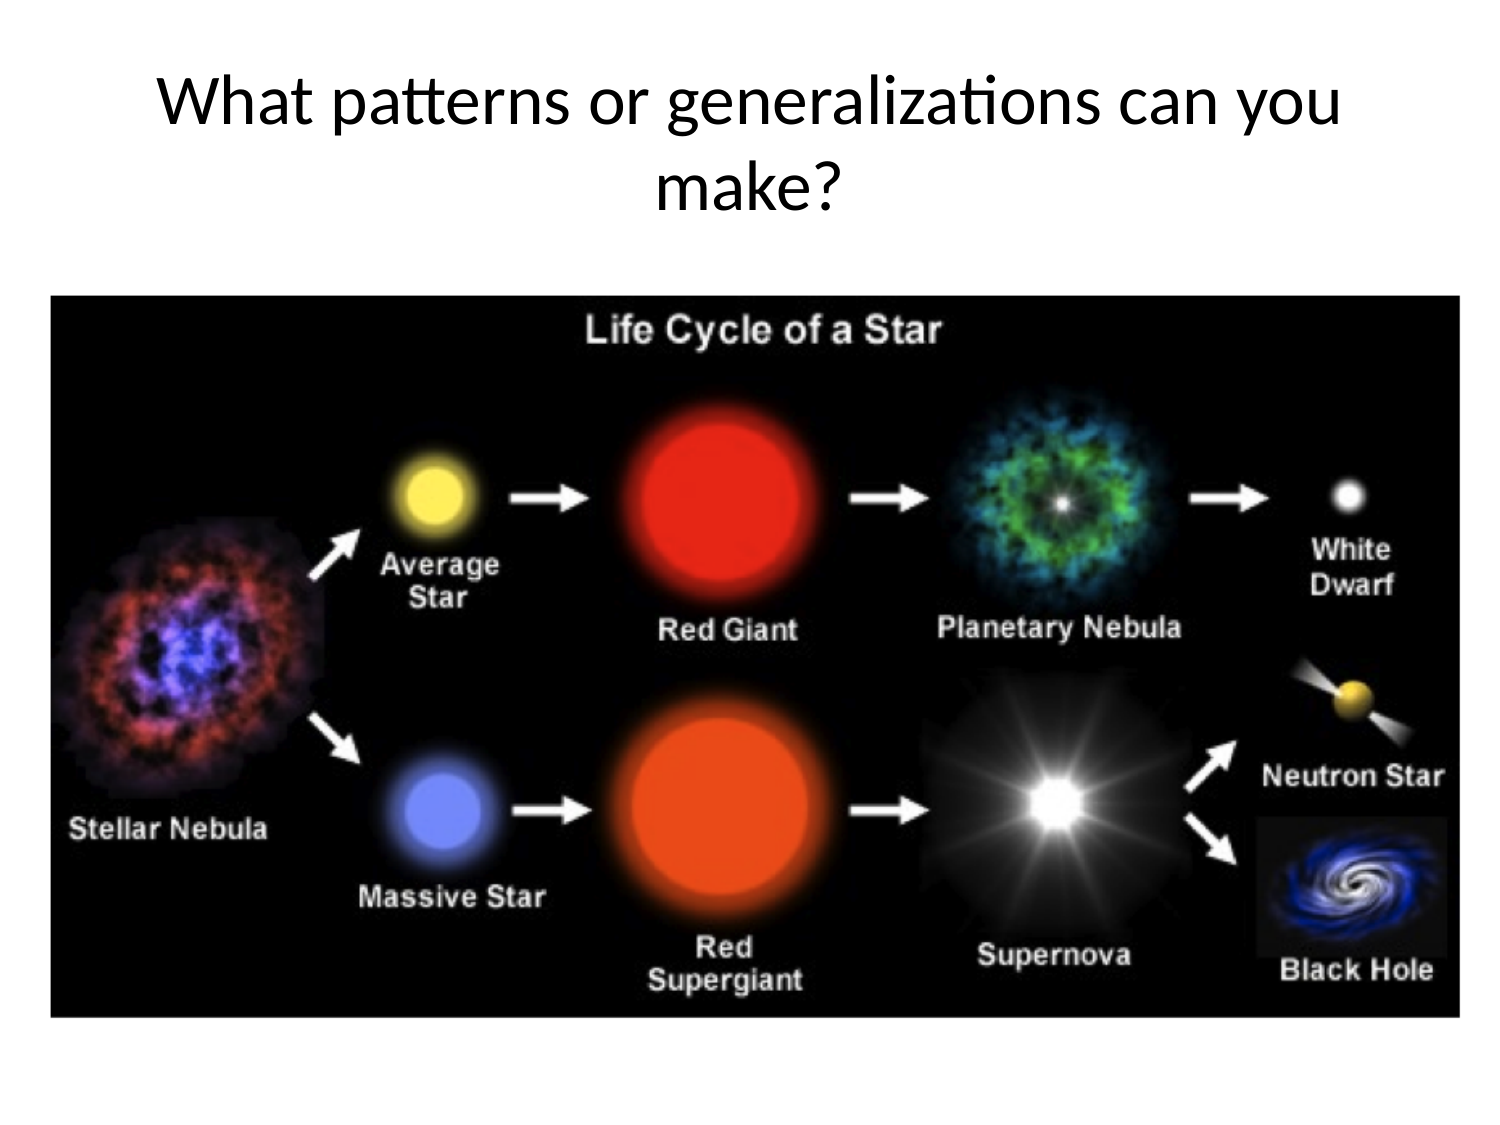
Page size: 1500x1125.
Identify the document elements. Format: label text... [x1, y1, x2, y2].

title What patterns or generalizations can you make? [75, 45, 1425, 233]
picture [49, 294, 1462, 1020]
